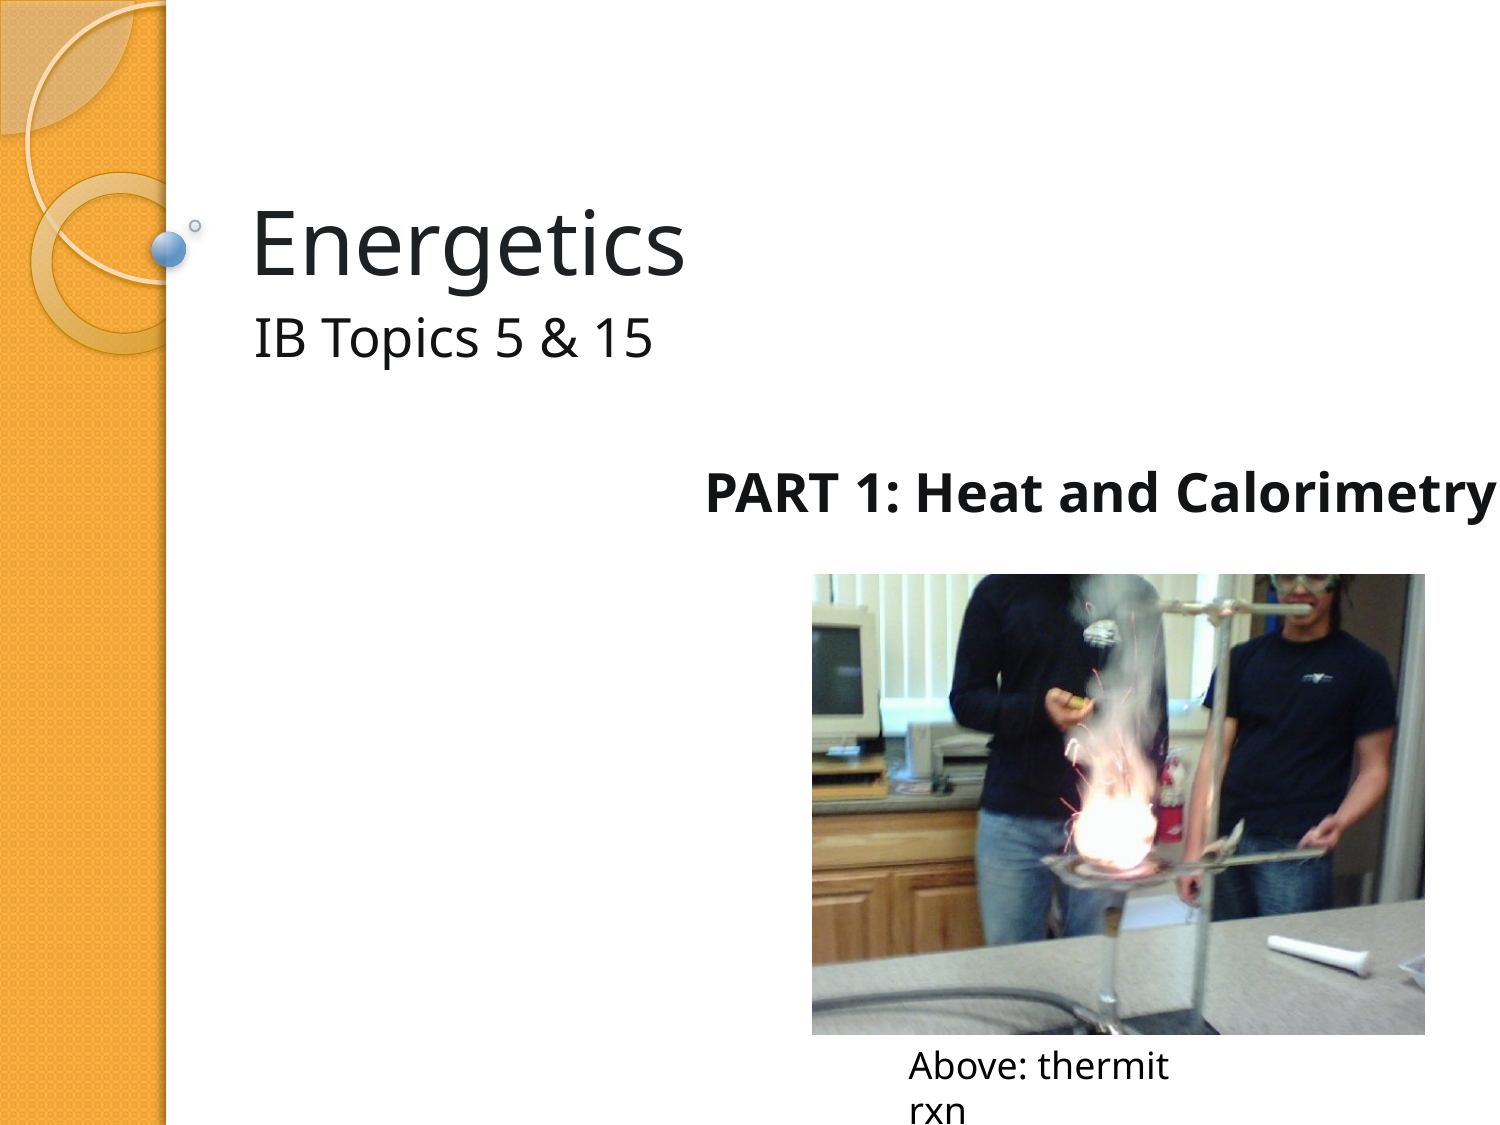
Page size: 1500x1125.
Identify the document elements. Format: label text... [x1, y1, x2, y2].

picture [812, 574, 1426, 1035]
subtitle IB Topics 5 & 15 PART 1: Heat and Calorimetry [234, 303, 1500, 591]
text_box Above: thermit rxn [894, 1046, 1244, 1125]
title Energetics [234, 59, 1450, 301]
